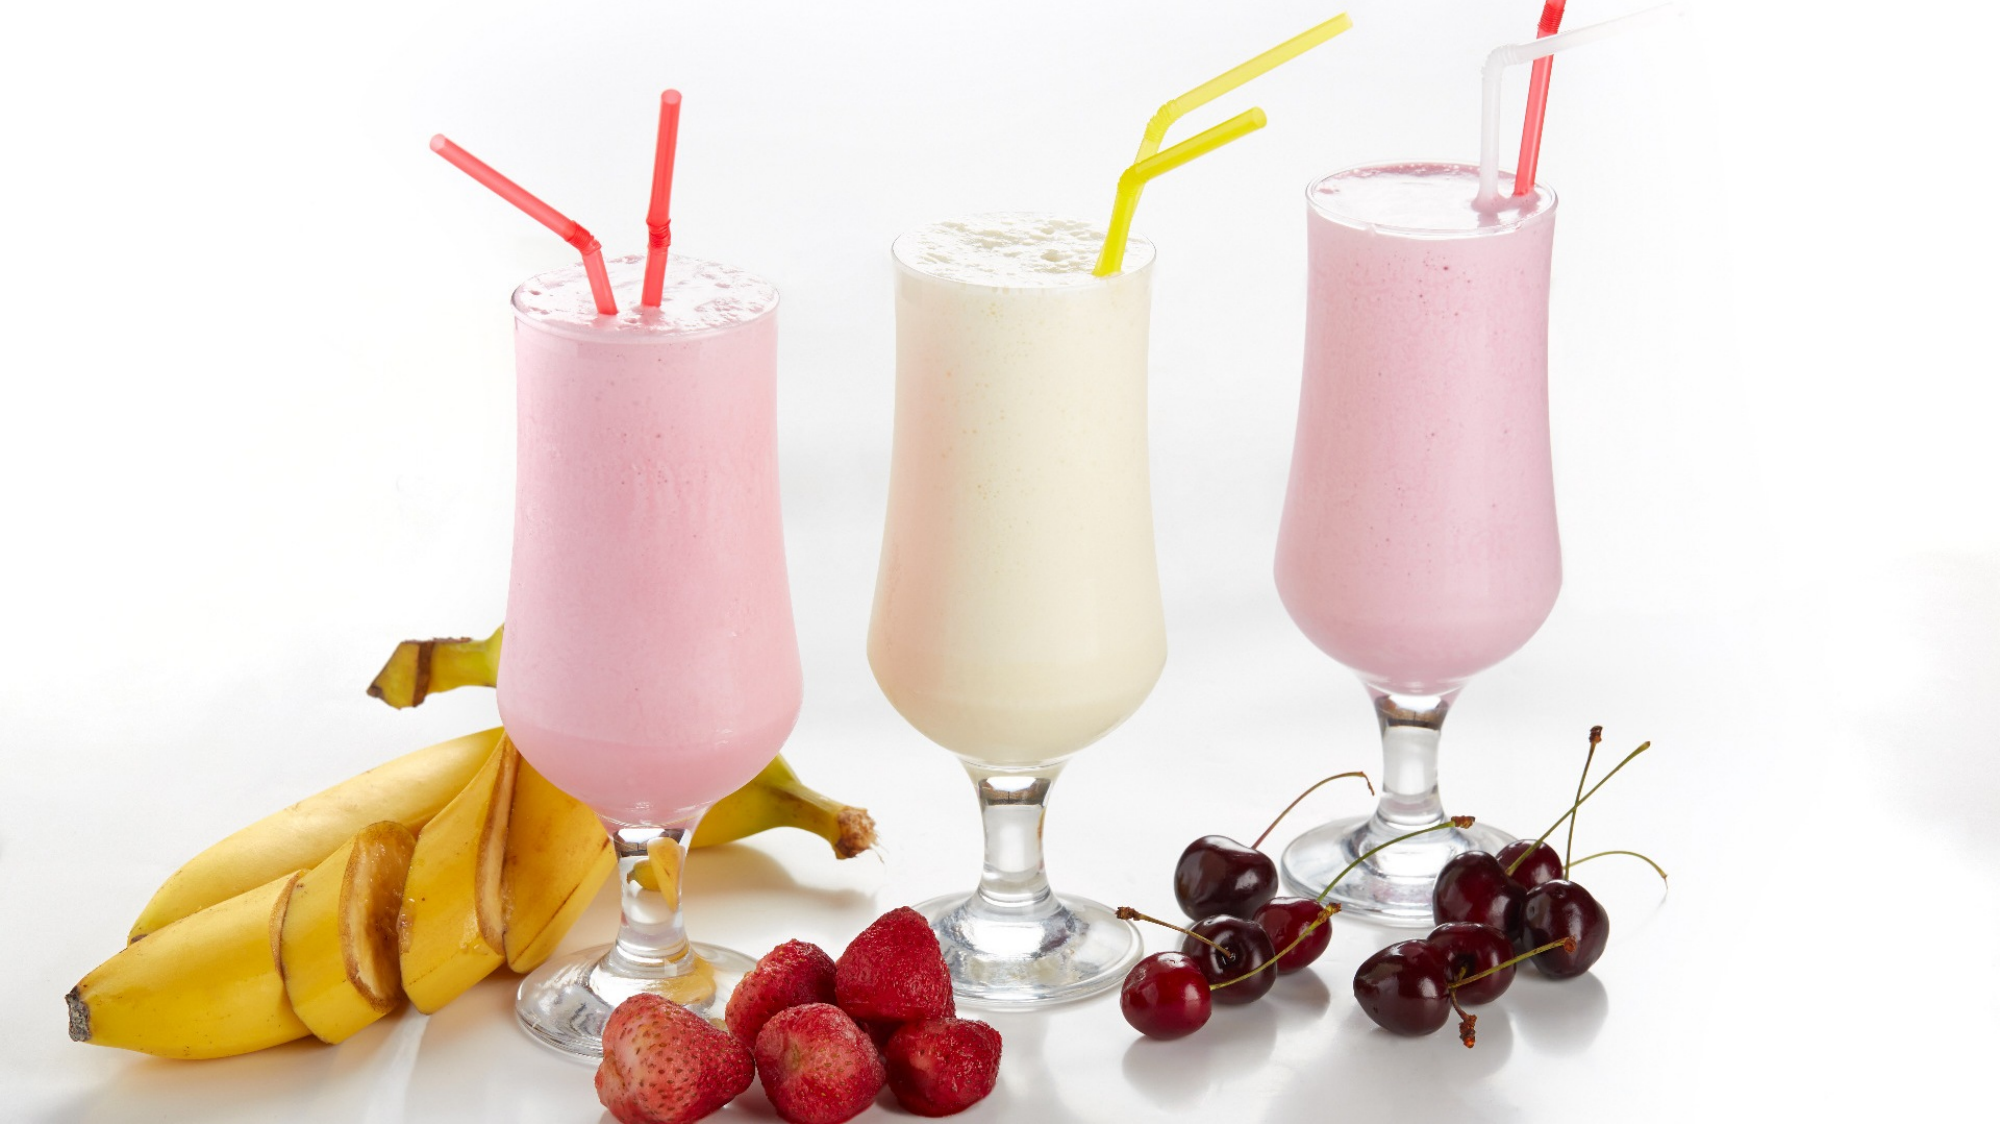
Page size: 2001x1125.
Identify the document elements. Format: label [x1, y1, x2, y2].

list [0, 0, 2000, 1124]
